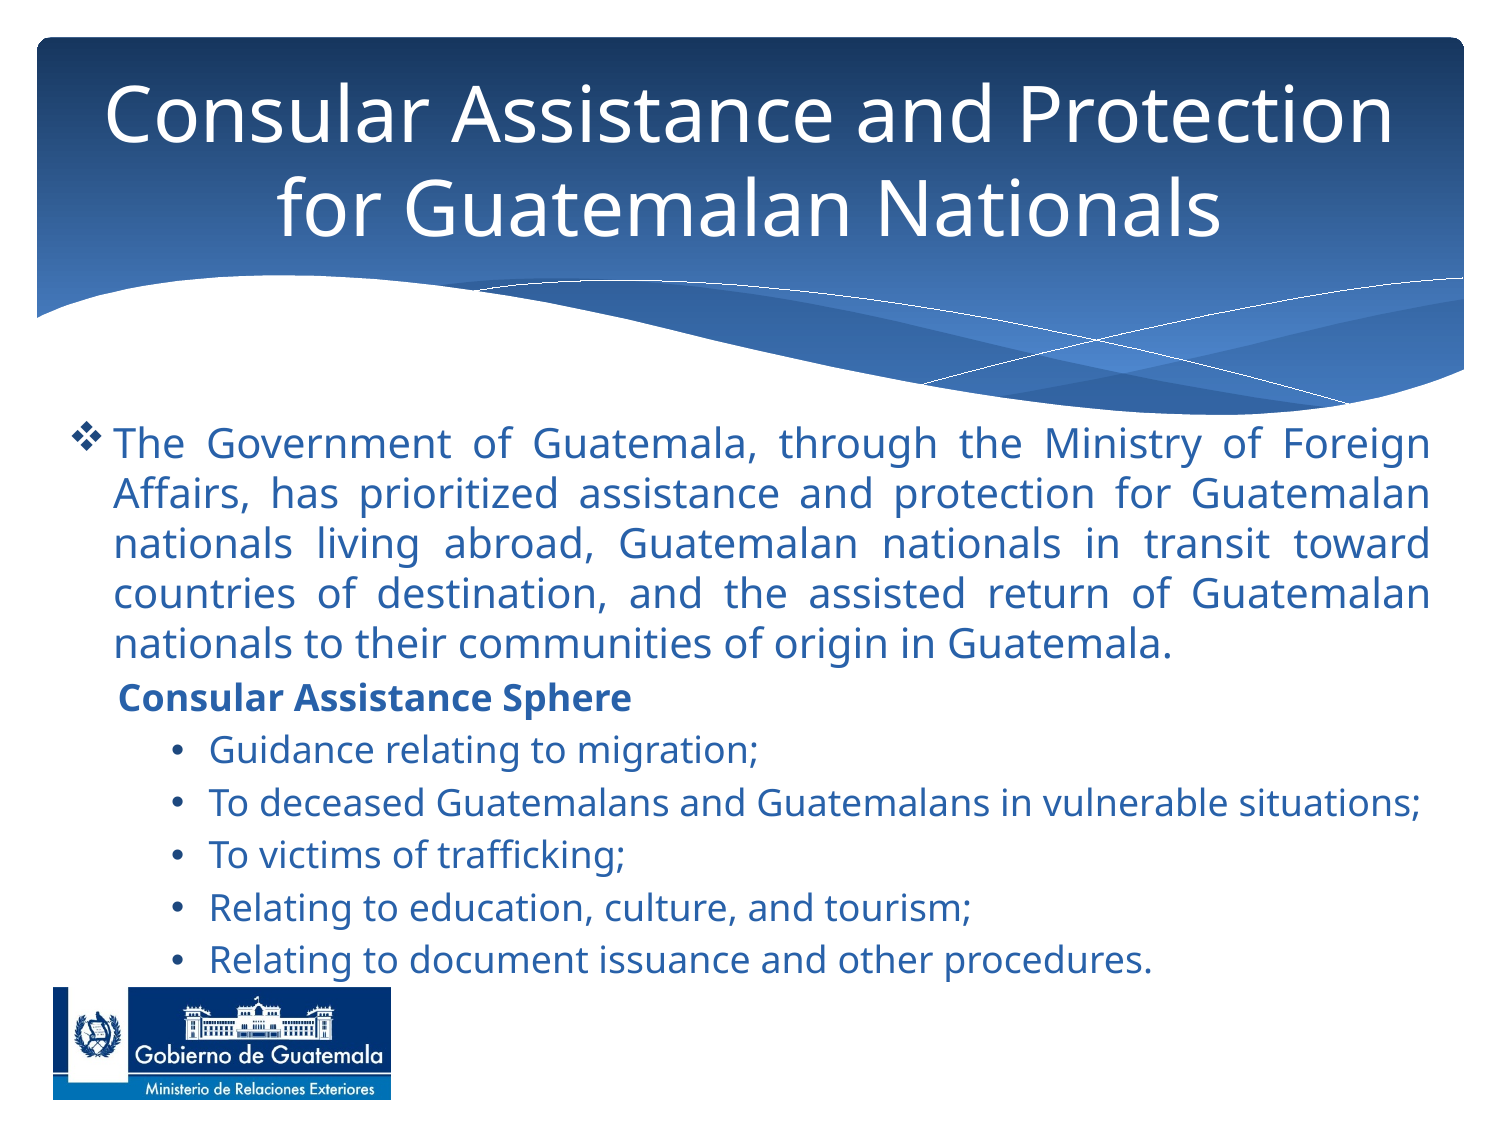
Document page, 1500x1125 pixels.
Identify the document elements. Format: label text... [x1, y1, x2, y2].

picture [52, 987, 391, 1100]
list The Government of Guatemala, through the Ministry of Foreign Affairs, has prioritized assistance and protection for Guatemalan nationals living abroad, Guatemalan nationals in transit toward countries of destination, and the assisted return of Guatemalan nationals to their communities of origin in Guatemala. Consular Assistance Sphere Guidance relating to migration; To deceased Guatemalans and Guatemalans in vulnerable situations; To victims of trafficking; Relating to education, culture, and tourism; Relating to document issuance and other procedures. [53, 408, 1447, 988]
title Consular Assistance and Protection for Guatemalan Nationals [75, 55, 1425, 261]
